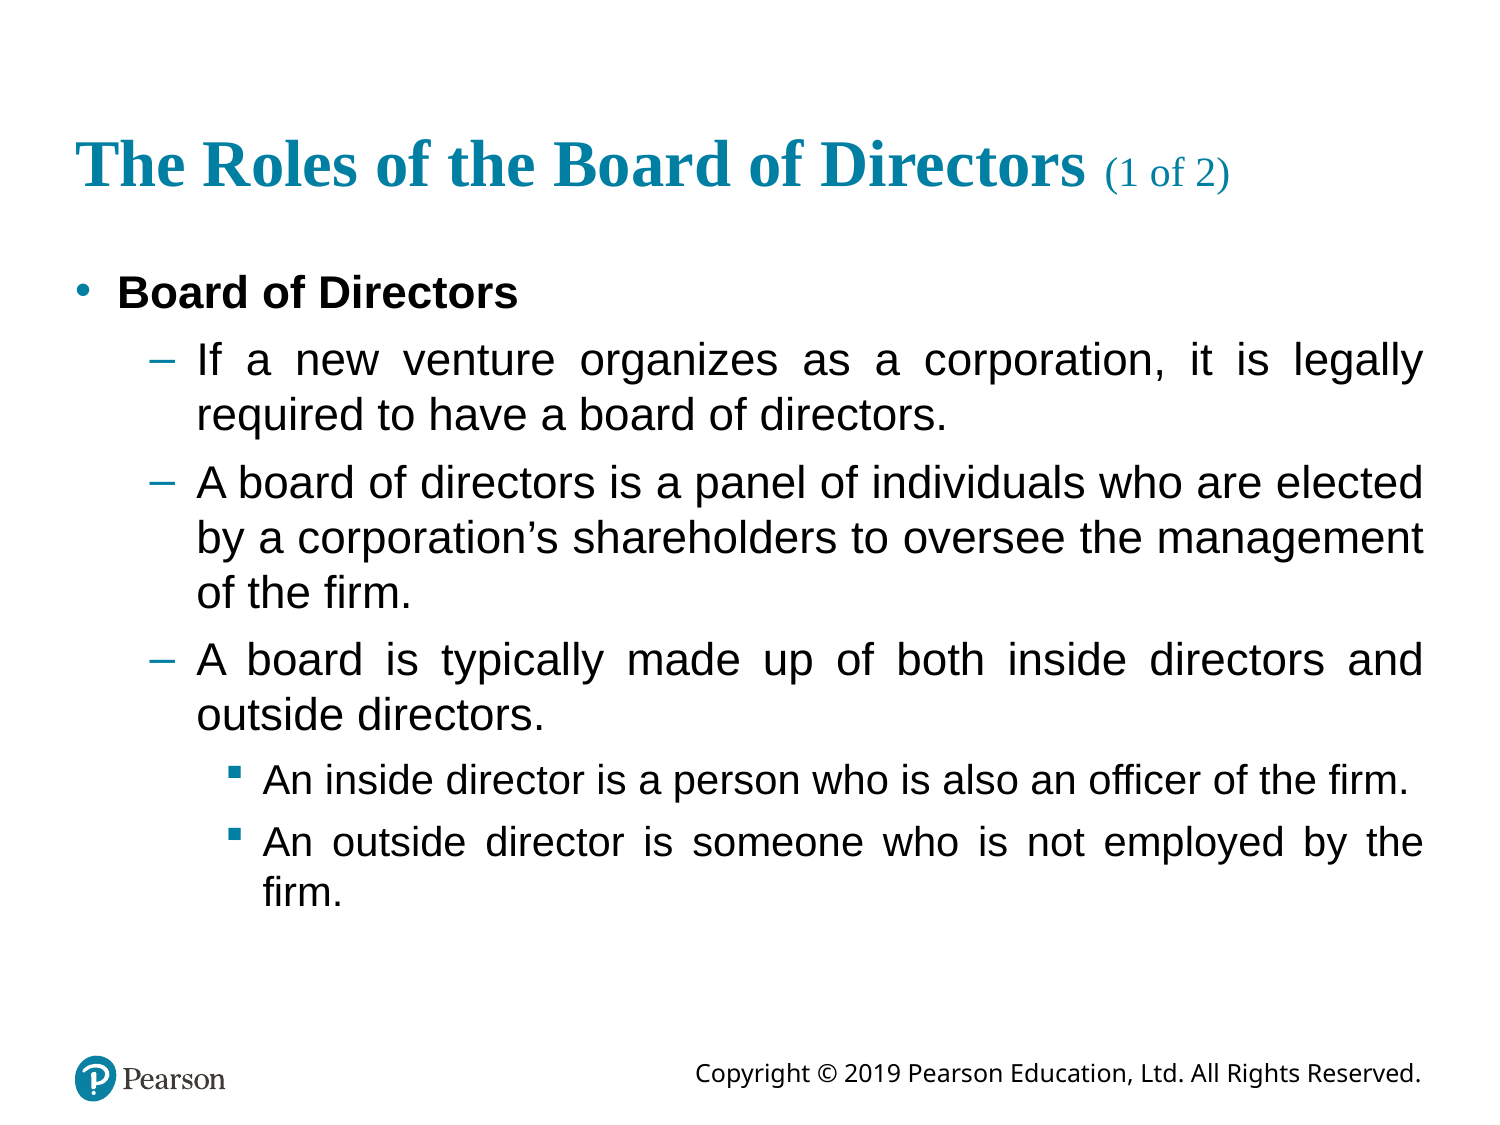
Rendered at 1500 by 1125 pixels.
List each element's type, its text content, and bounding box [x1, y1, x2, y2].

title The Roles of the Board of Directors (1 of 2) [75, 35, 1363, 200]
list Board of Directors If a new venture organizes as a corporation, it is legally required to have a board of directors. A board of directors is a panel of individuals who are elected by a corporation’s shareholders to oversee the management of the firm. A board is typically made up of both inside directors and outside directors. An inside director is a person who is also an officer of the firm. An outside director is someone who is not employed by the firm. [75, 262, 1425, 1005]
